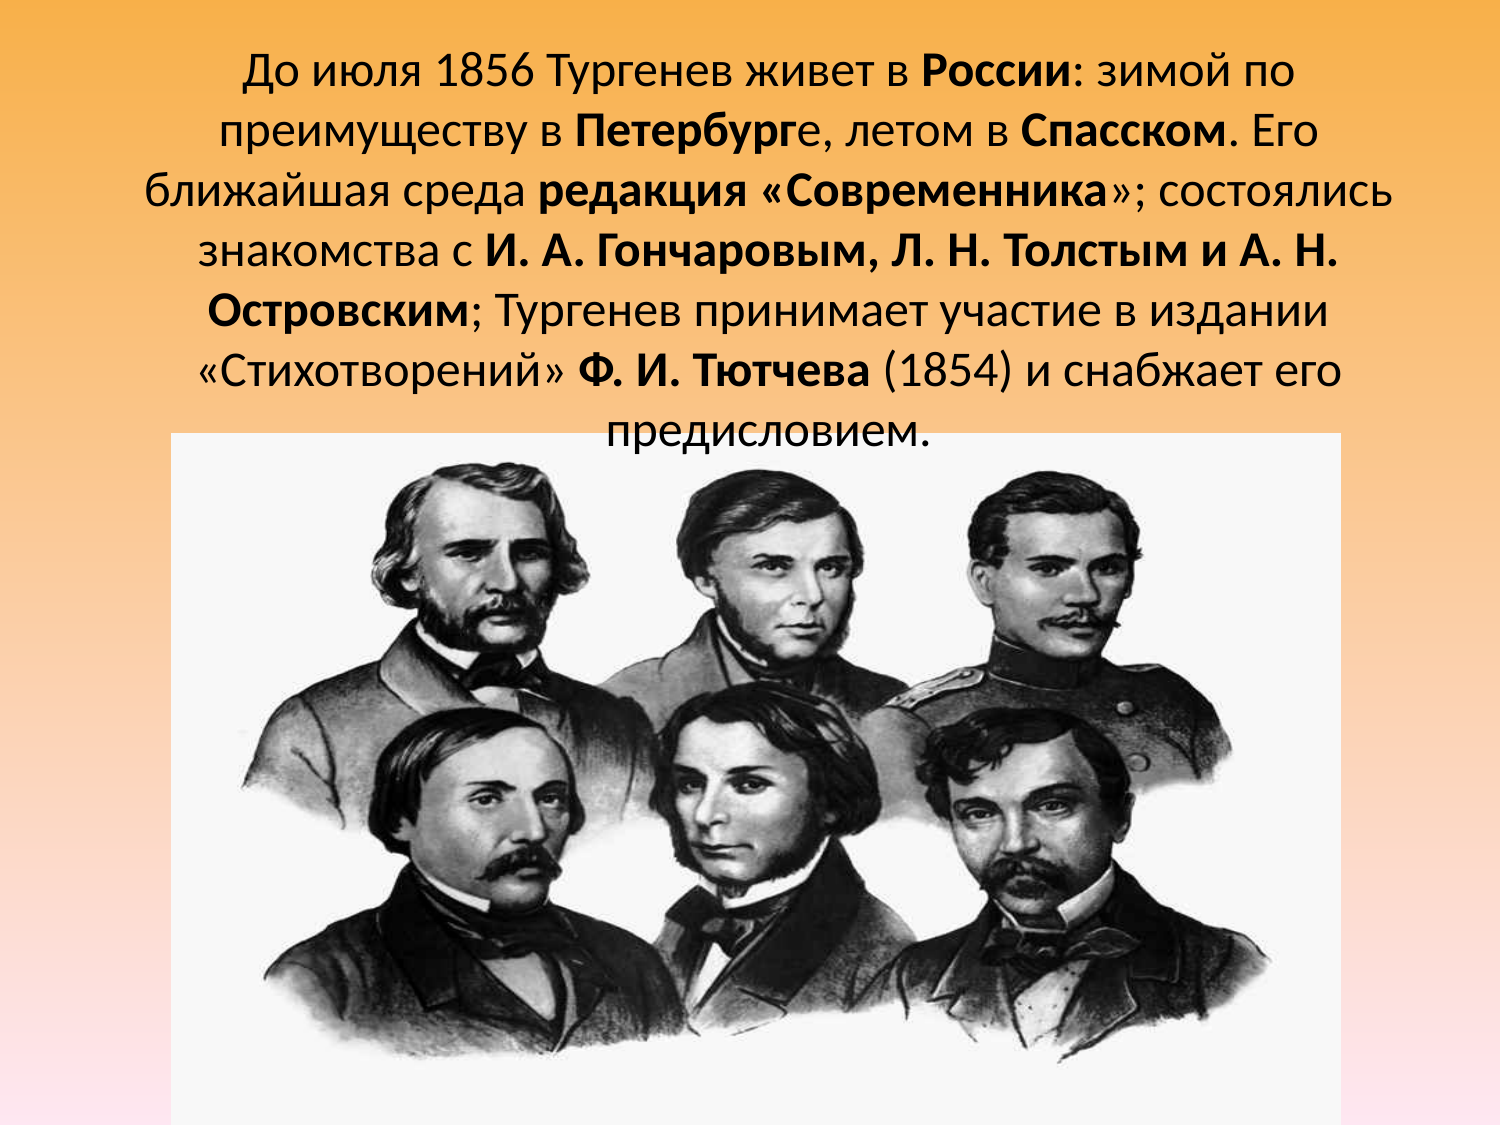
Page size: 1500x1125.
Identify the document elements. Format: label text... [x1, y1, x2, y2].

picture [170, 433, 1341, 1125]
title До июля 1856 Тургенев живет в России: зимой по преимуществу в Петербурге, летом в Спасском. Его ближайшая среда редакция «Современника»; состоялись знакомства с И. А. Гончаровым, Л. Н. Толстым и А. Н. Островским; Тургенев принимает участие в издании «Стихотворений» Ф. И. Тютчева (1854) и снабжает его предисловием. [93, 152, 1444, 340]
